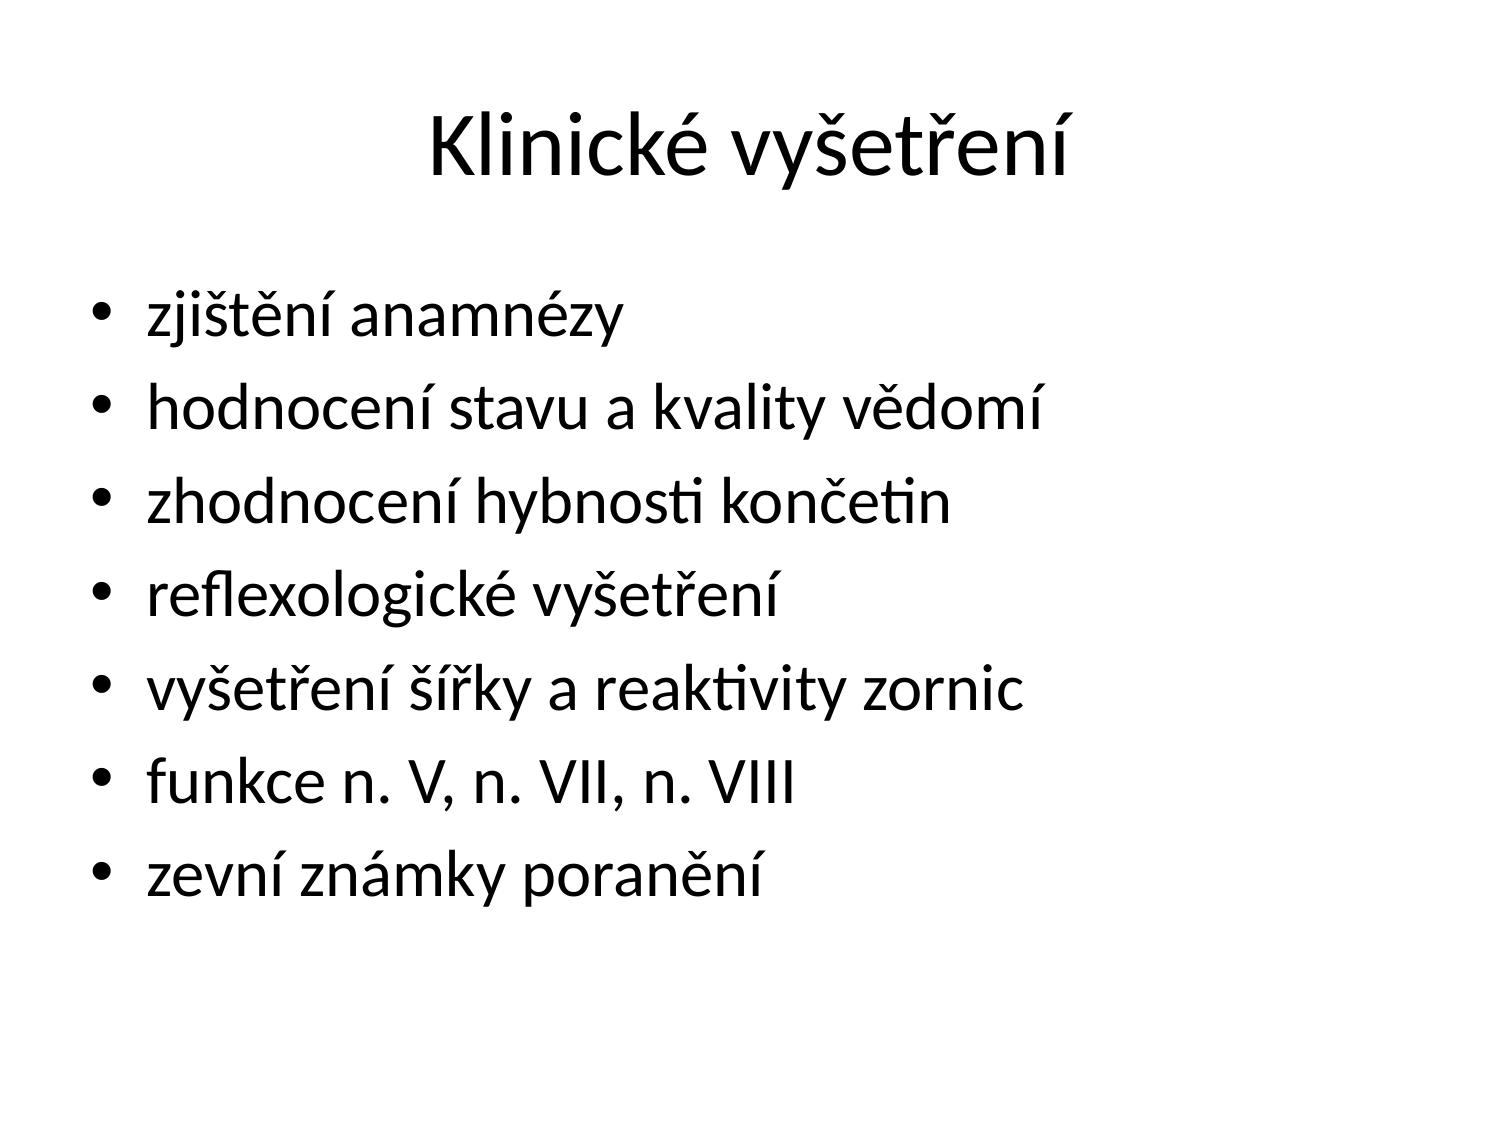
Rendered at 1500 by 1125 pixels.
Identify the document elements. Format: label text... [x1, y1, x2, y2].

title Klinické vyšetření [75, 45, 1425, 233]
list zjištění anamnézy hodnocení stavu a kvality vědomí zhodnocení hybnosti končetin reflexologické vyšetření vyšetření šířky a reaktivity zornic funkce n. V, n. VII, n. VIII zevní známky poranění [75, 262, 1425, 1005]
